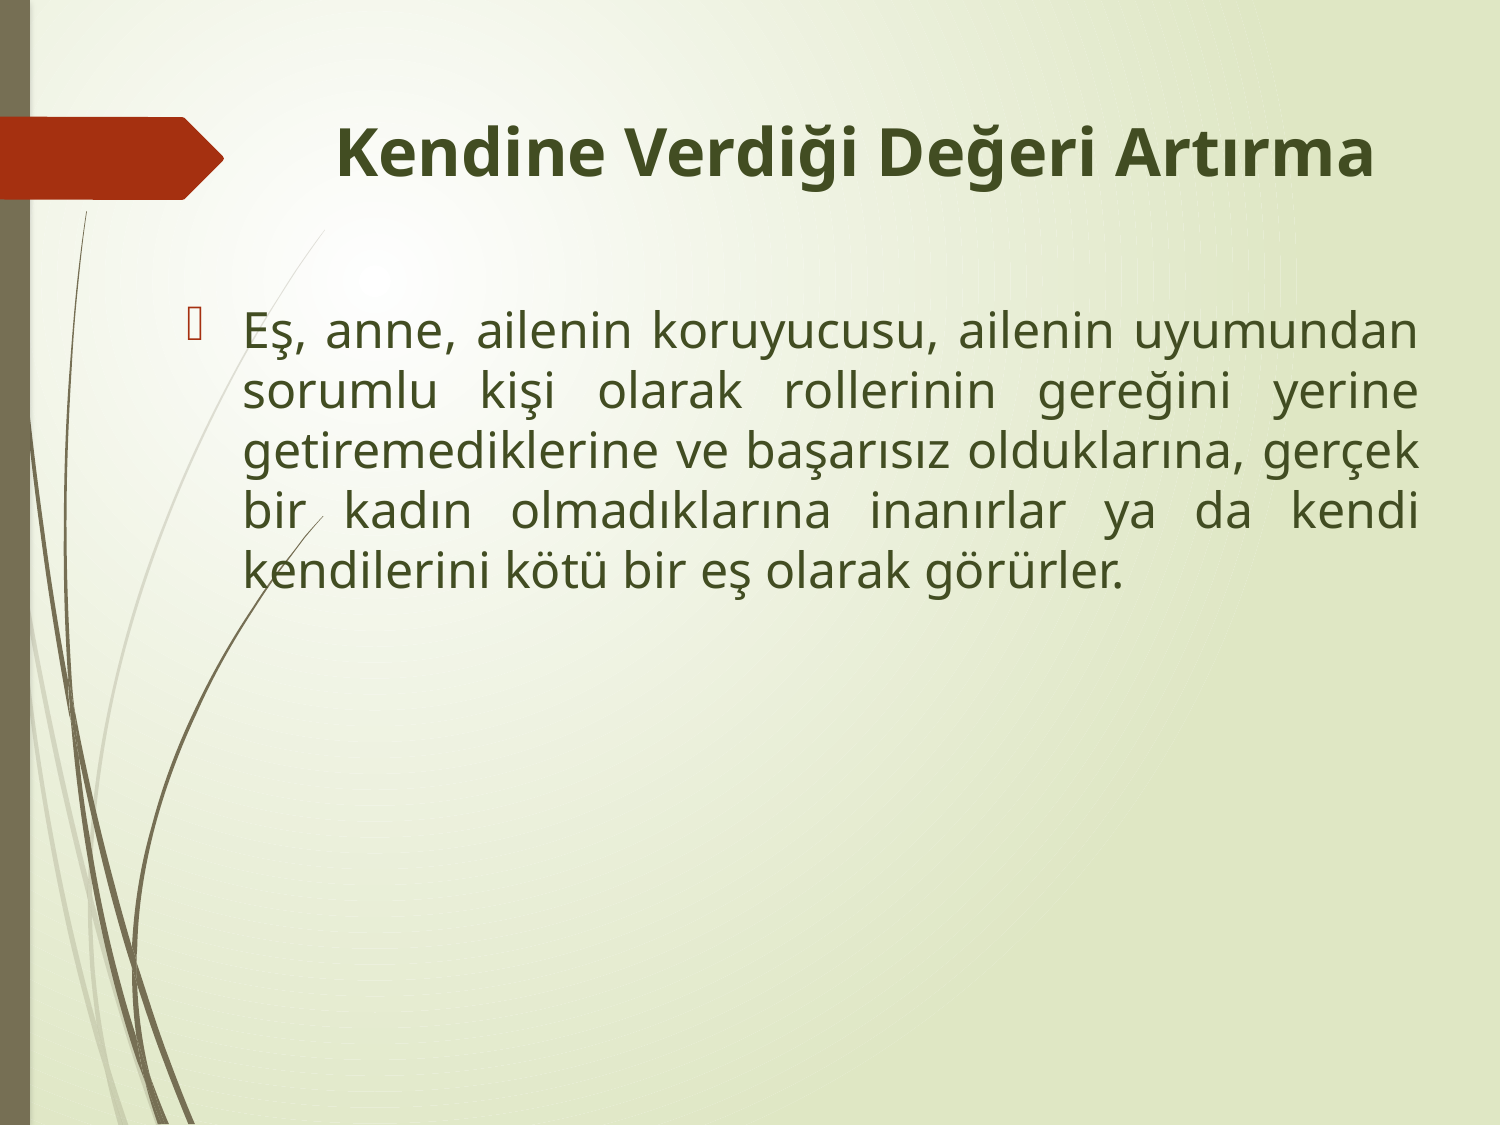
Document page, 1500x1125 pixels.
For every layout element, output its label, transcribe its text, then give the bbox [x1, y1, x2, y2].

list Eş, anne, ailenin koruyucusu, ailenin uyumundan sorumlu kişi olarak rollerinin gereğini yerine getiremediklerine ve başarısız olduklarına, gerçek bir kadın olmadıklarına inanırlar ya da kendi kendilerini kötü bir eş olarak görürler. [171, 290, 1436, 911]
title Kendine Verdiği Değeri Artırma [319, 102, 1400, 290]
